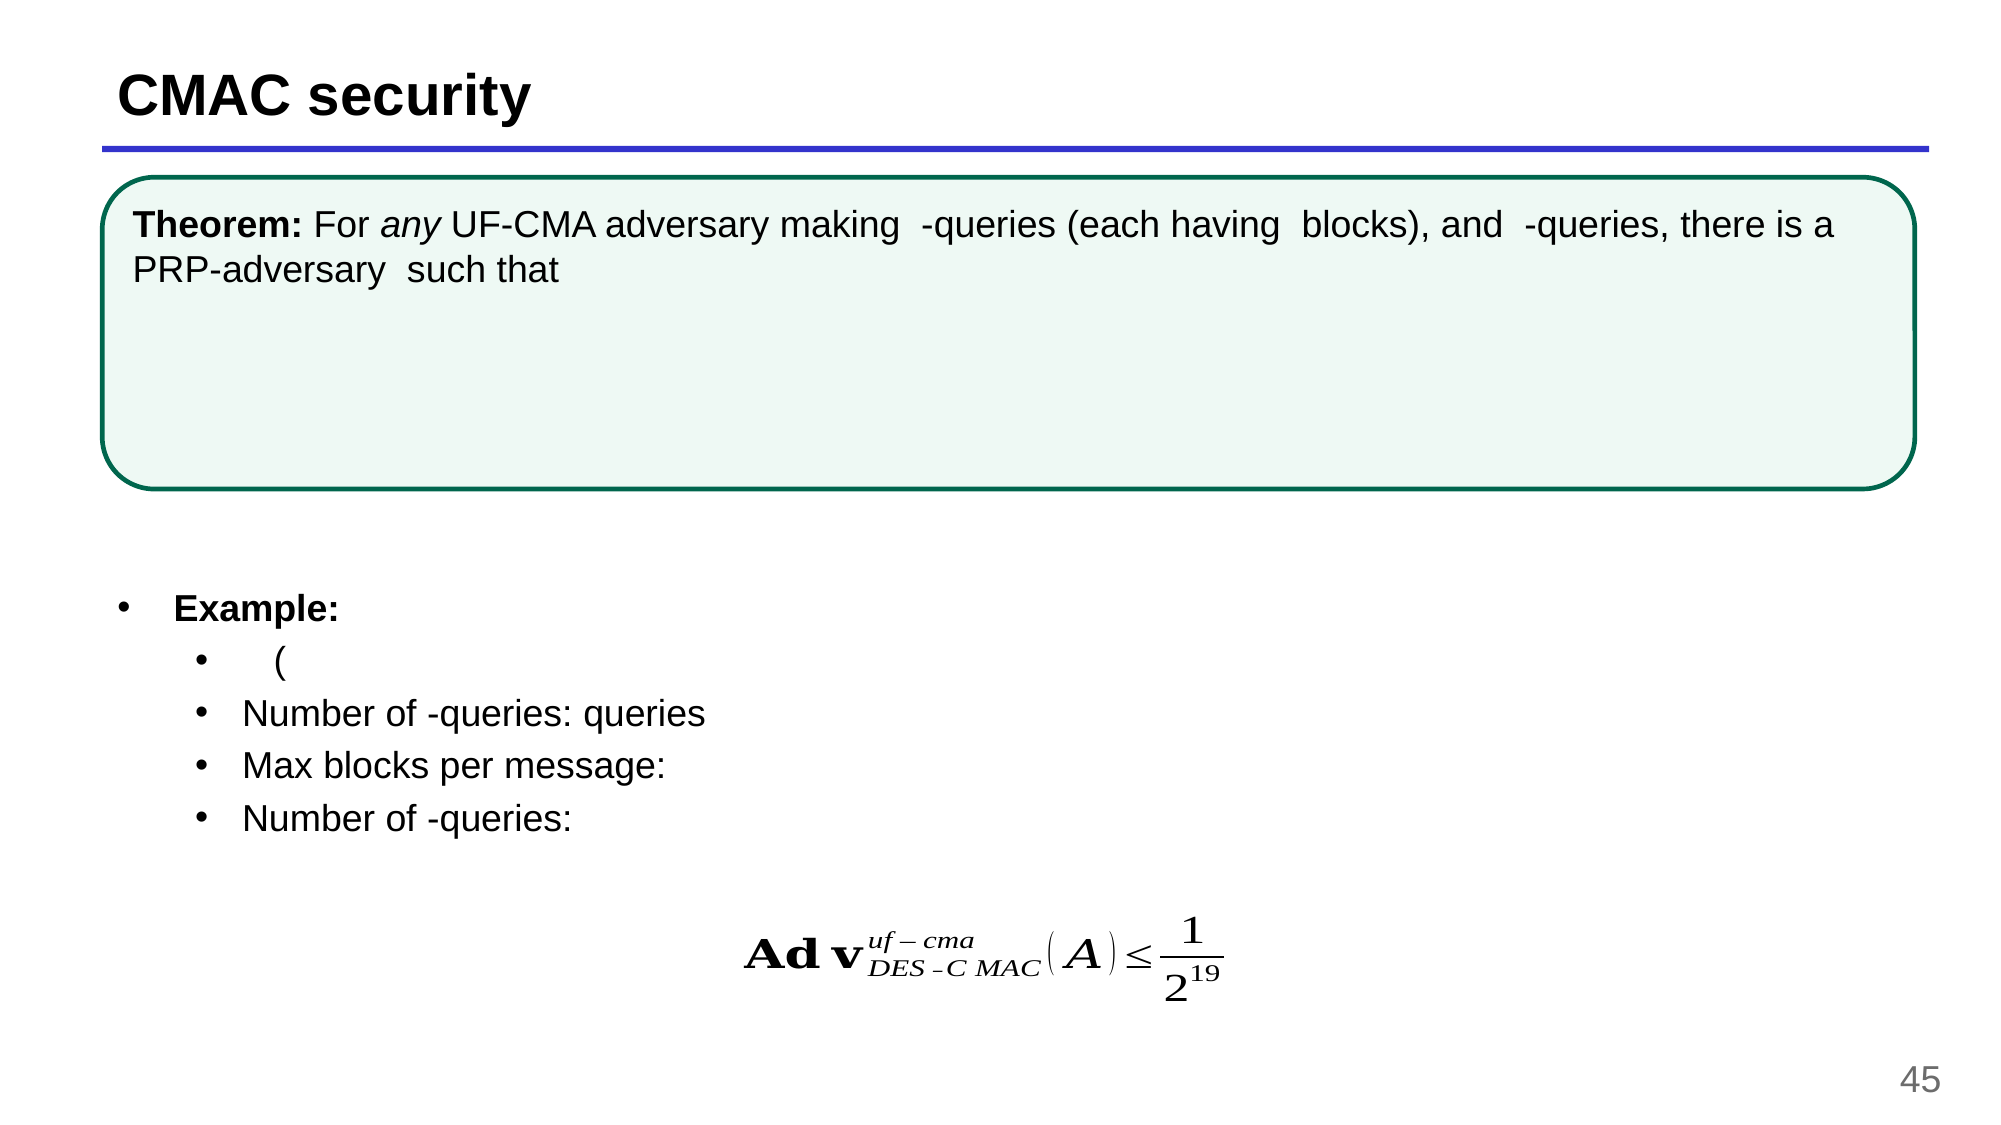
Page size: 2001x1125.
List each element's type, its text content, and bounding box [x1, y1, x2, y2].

slide_number 45 [1539, 1047, 1957, 1101]
title CMAC security [102, 54, 1930, 130]
